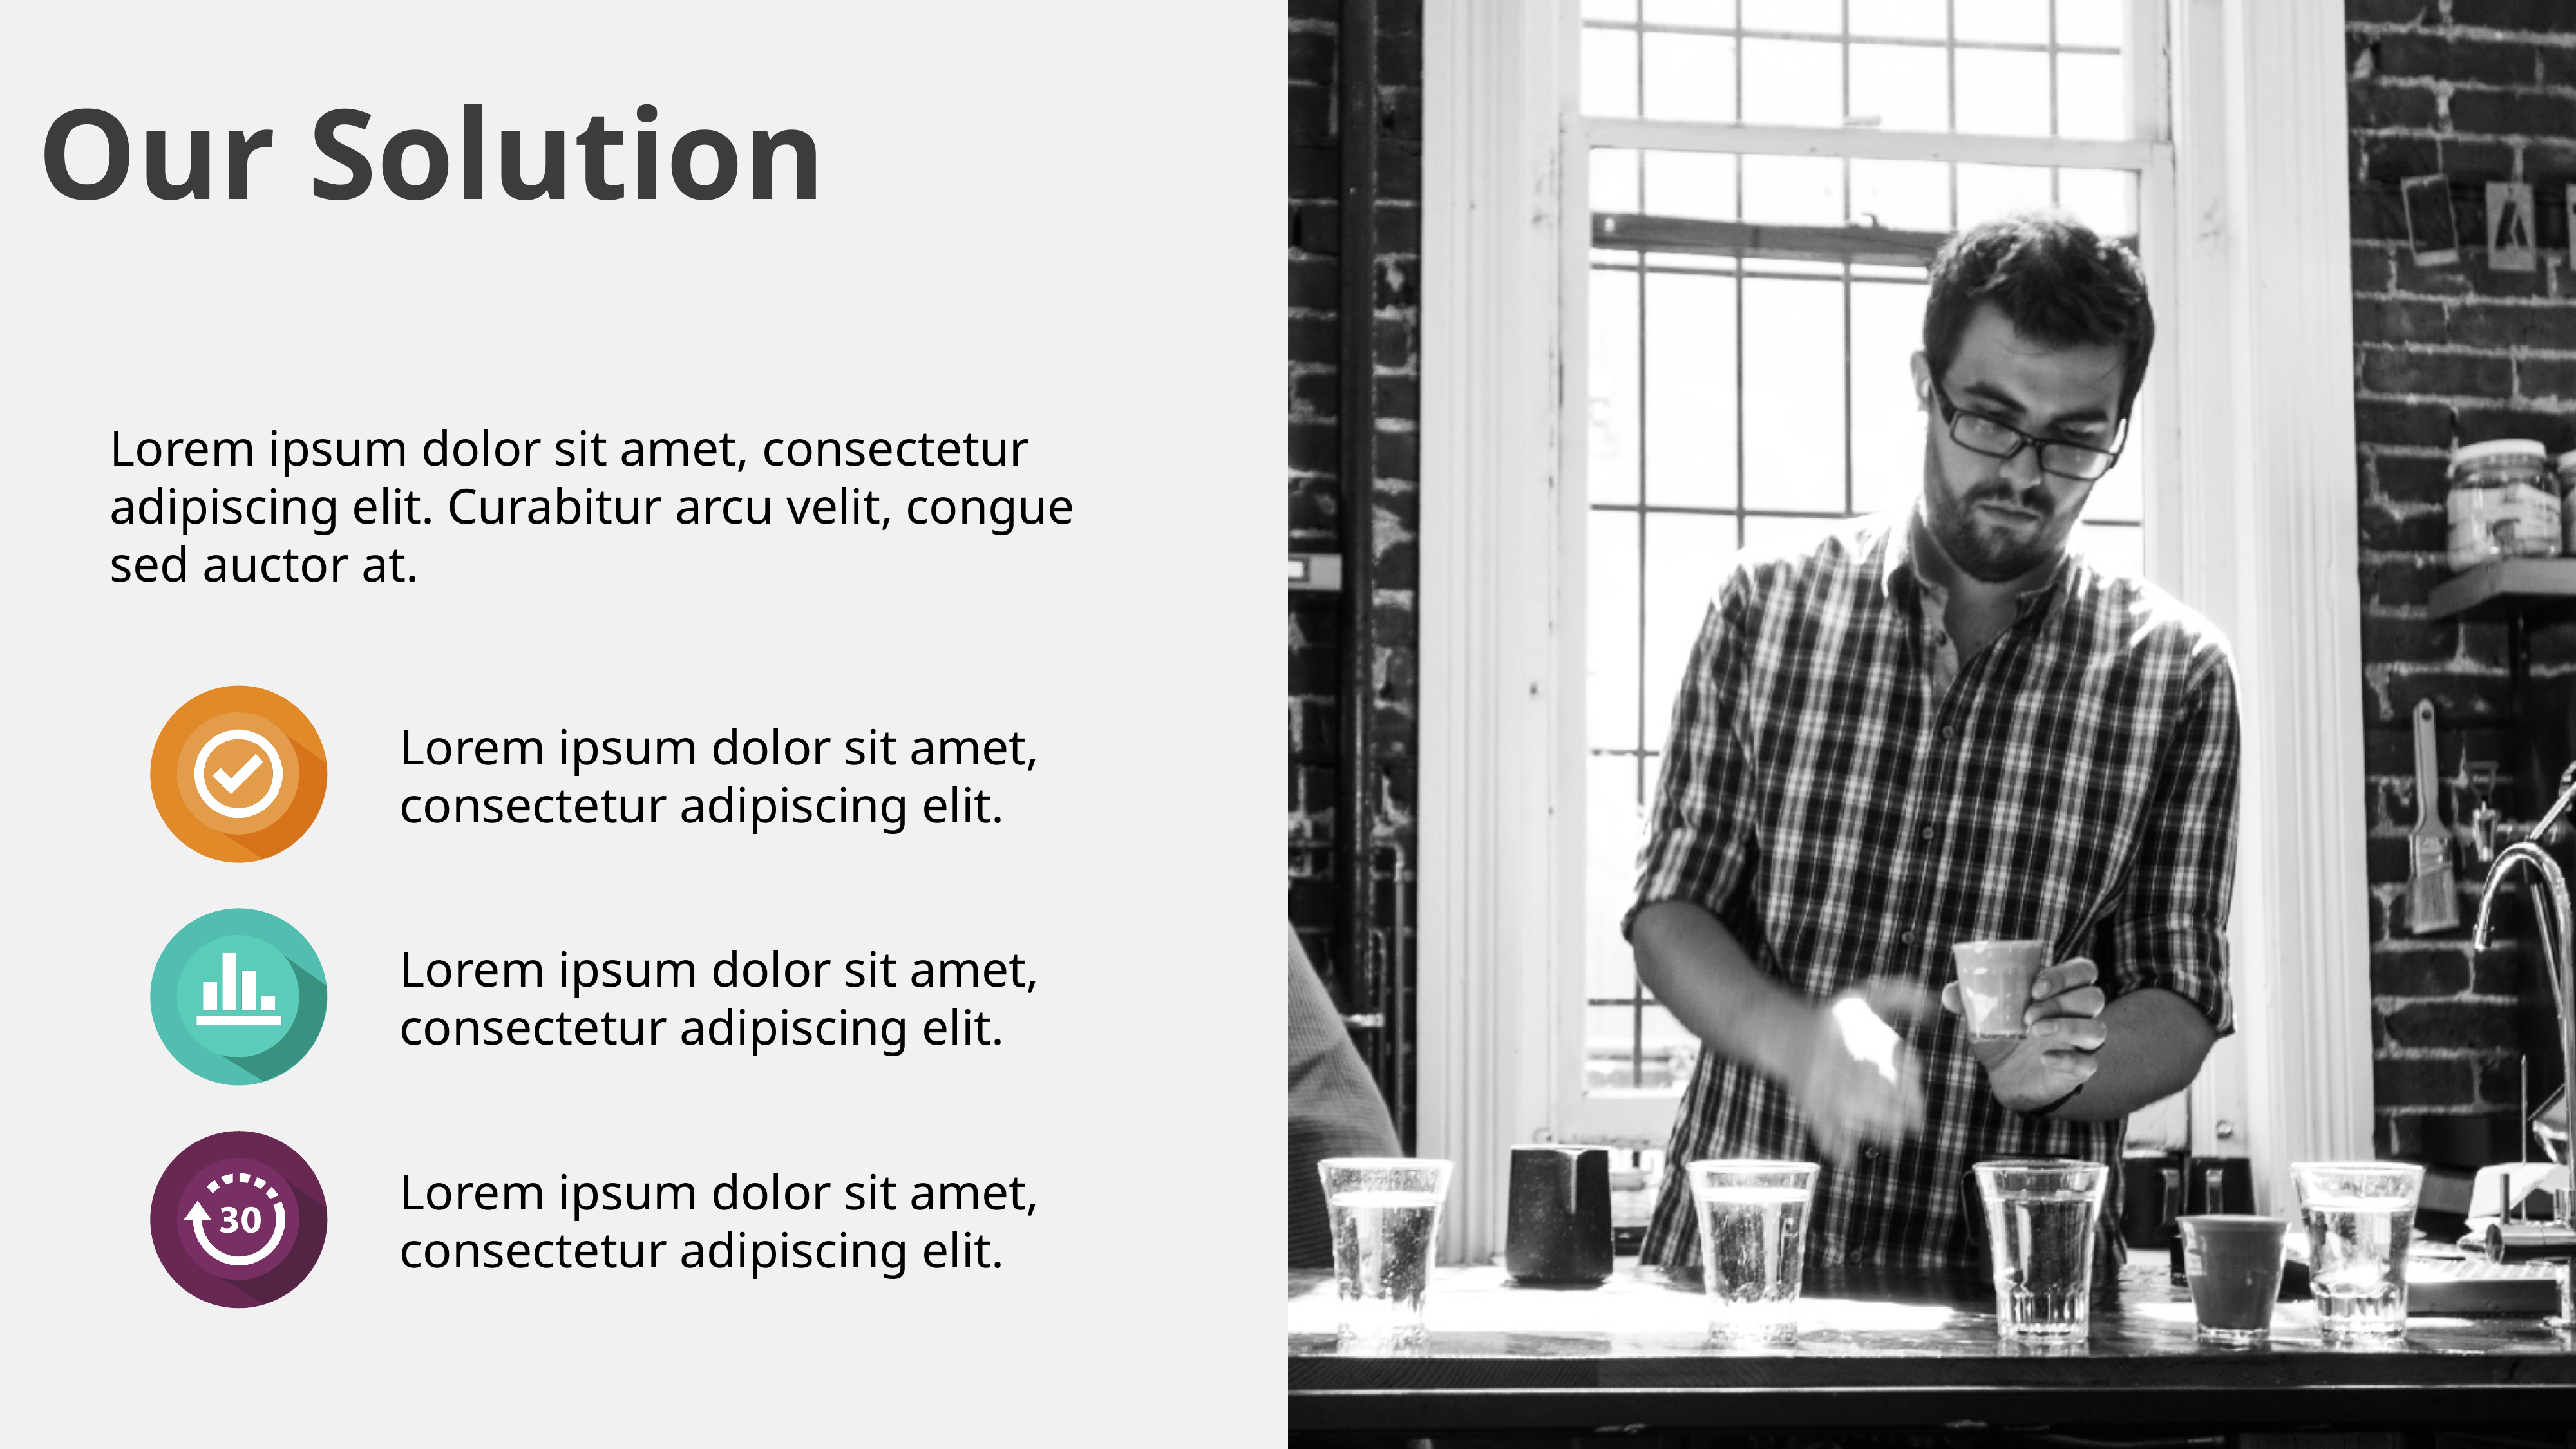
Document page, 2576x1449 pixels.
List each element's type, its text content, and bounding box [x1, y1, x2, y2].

text_box Our Solution [37, 70, 1287, 230]
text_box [150, 908, 1074, 1086]
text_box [150, 685, 1074, 863]
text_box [150, 1131, 1074, 1309]
picture [1287, 0, 2576, 1449]
text_box Lorem ipsum dolor sit amet, consectetur adipiscing elit. Curabitur arcu velit, congue sed auctor at. [109, 410, 1141, 599]
